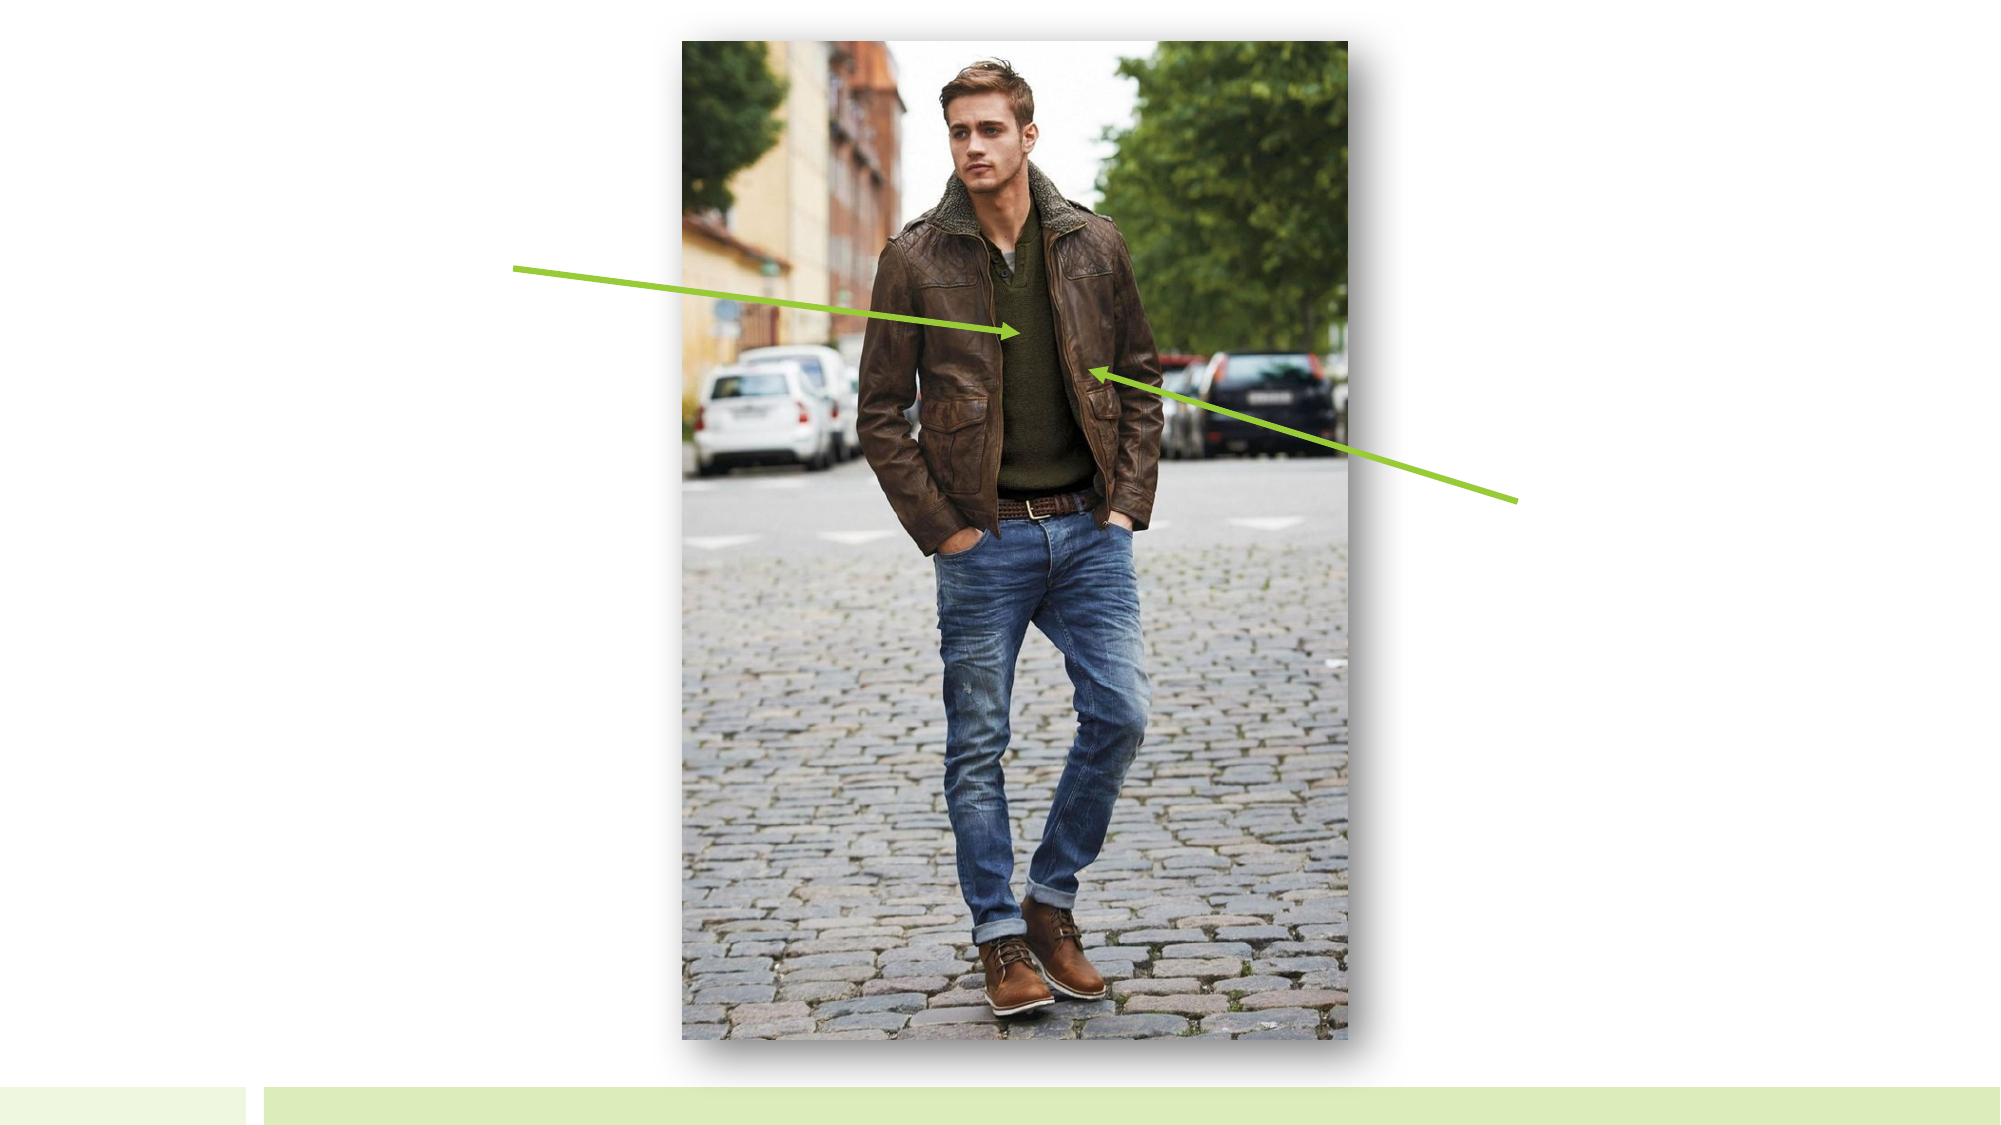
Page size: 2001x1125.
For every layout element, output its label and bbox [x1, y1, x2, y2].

text_box [1087, 369, 1518, 502]
picture [682, 41, 1349, 1040]
text_box [513, 268, 1021, 334]
